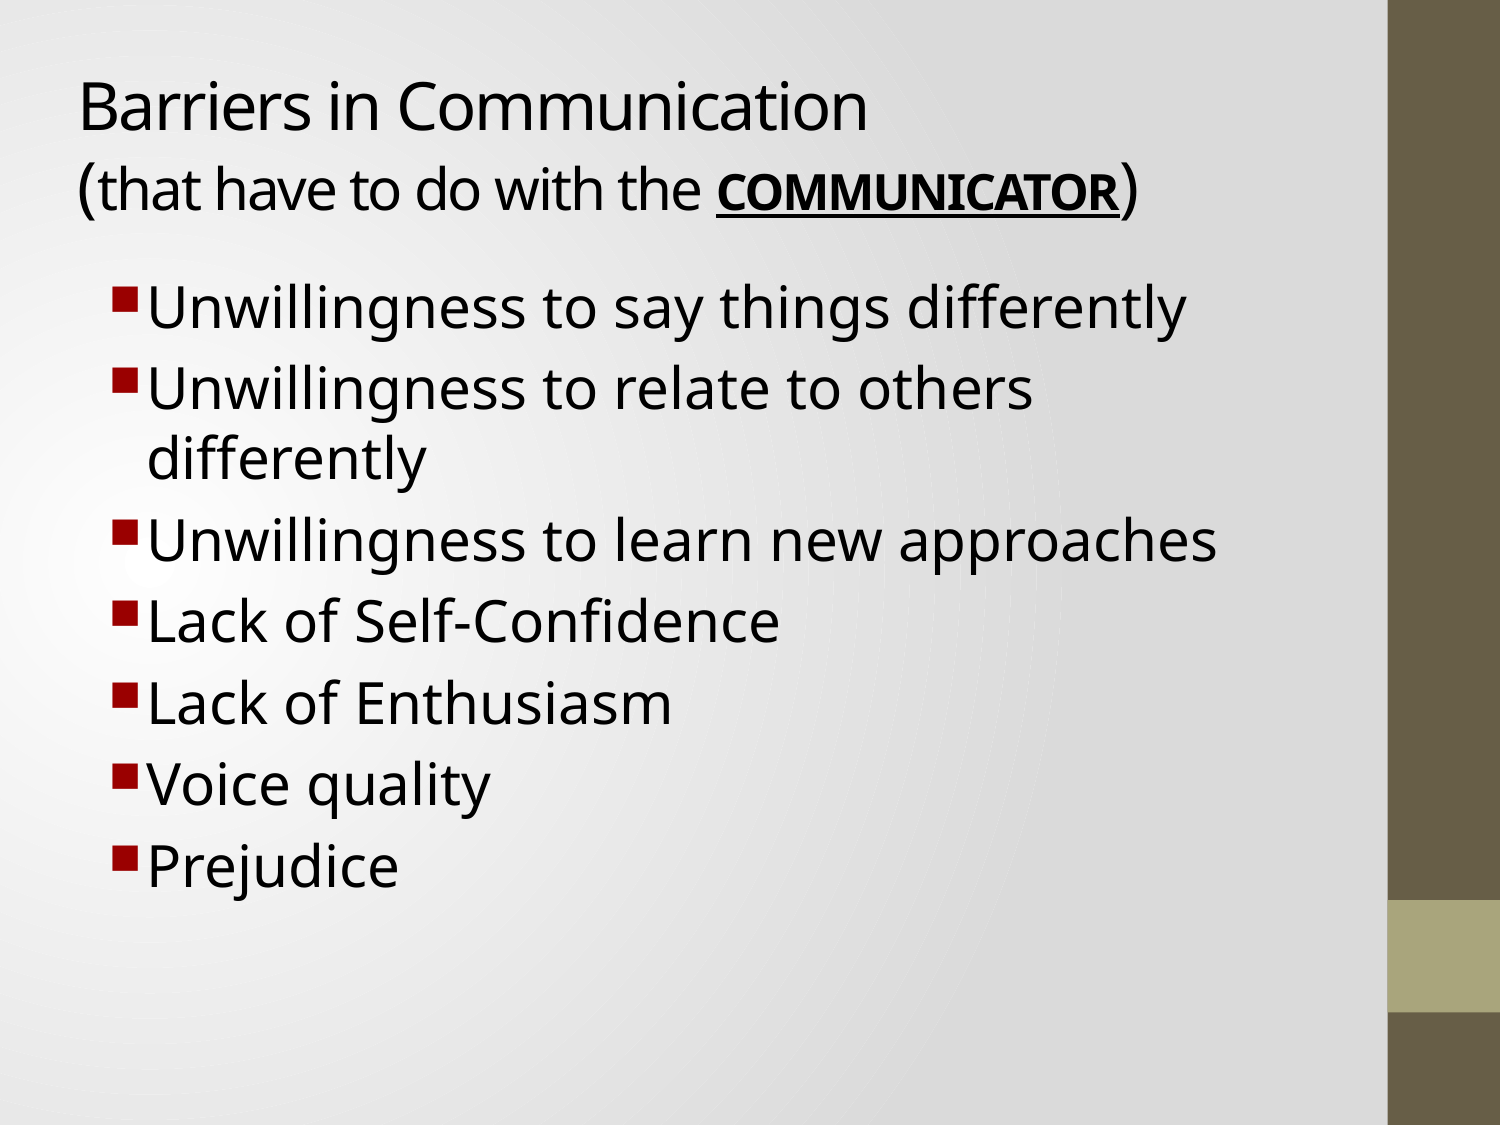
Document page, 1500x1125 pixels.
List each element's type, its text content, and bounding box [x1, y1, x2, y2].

list Unwillingness to say things differently Unwillingness to relate to others differently Unwillingness to learn new approaches Lack of Self-Confidence Lack of Enthusiasm Voice quality Prejudice [75, 262, 1325, 1050]
title Barriers in Communication (that have to do with the COMMUNICATOR) [62, 50, 1413, 238]
